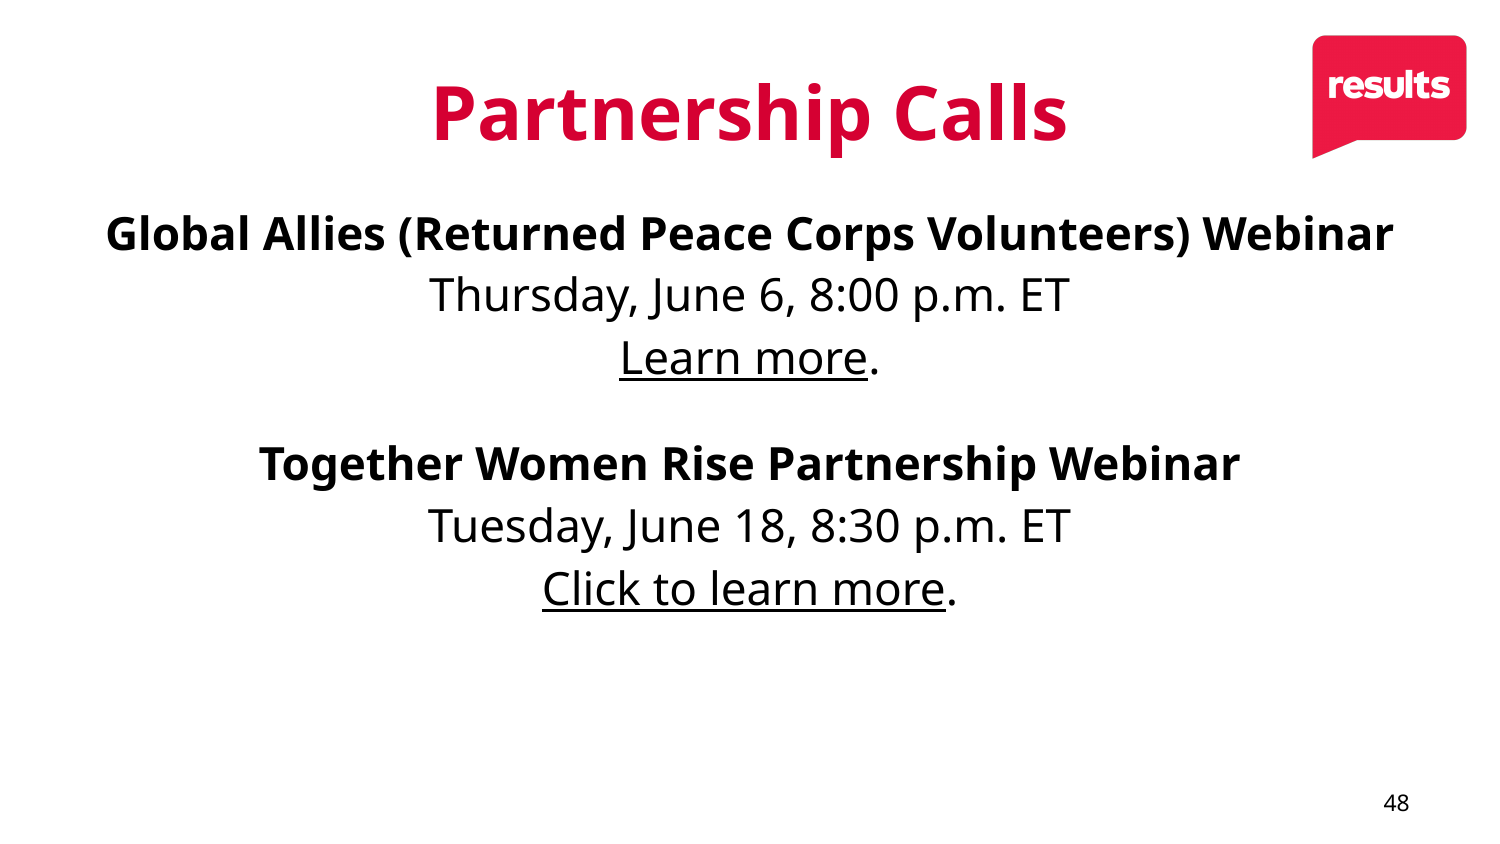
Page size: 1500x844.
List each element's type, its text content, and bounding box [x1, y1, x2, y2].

list Global Allies (Returned Peace Corps Volunteers) Webinar Thursday, June 6, 8:00 p.m. ET Learn more. Together Women Rise Partnership Webinar Tuesday, June 18, 8:30 p.m. ET Click to learn more. [75, 189, 1425, 747]
slide_number 48 [1074, 782, 1425, 827]
title Partnership Calls [142, 39, 1358, 181]
picture [1289, 13, 1490, 175]
